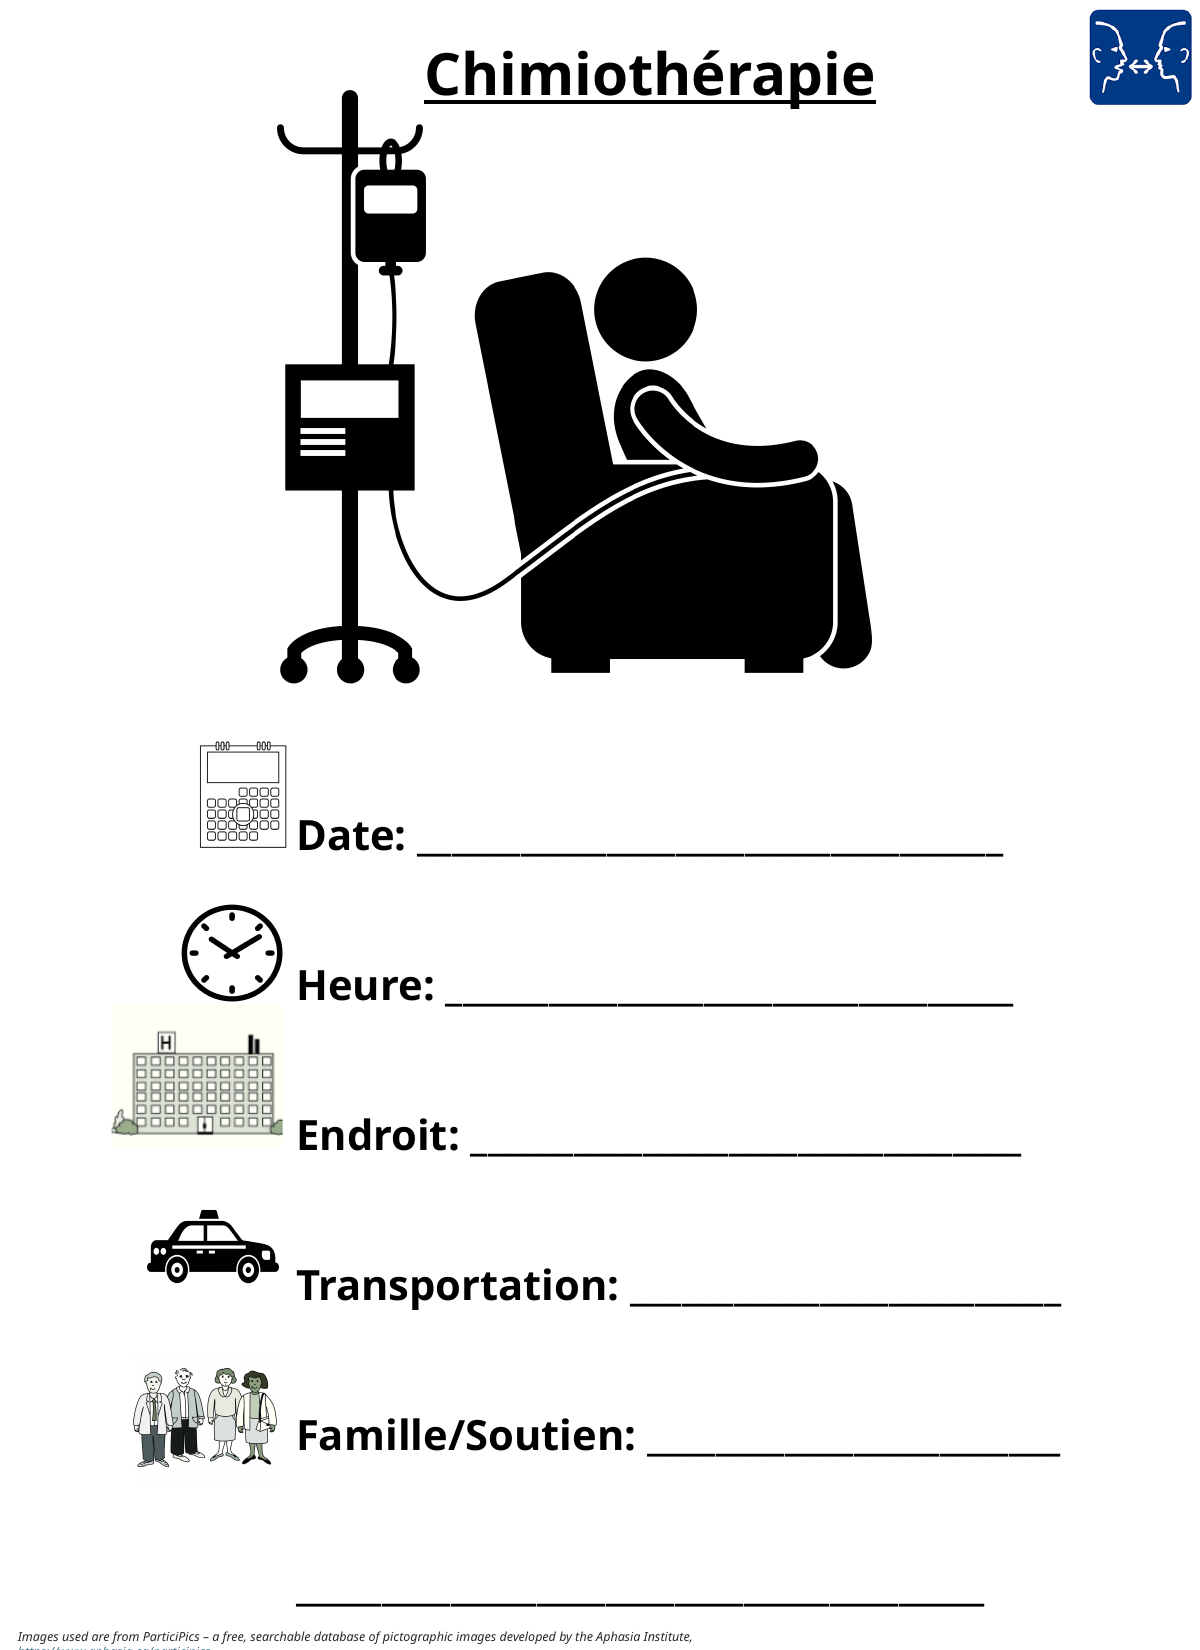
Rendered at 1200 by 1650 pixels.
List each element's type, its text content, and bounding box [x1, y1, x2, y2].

picture [129, 1344, 281, 1491]
picture [1081, 0, 1200, 115]
text_box Date: __________________________________ Heure: _________________________________ Endroit: ________________________________ Transportation: _________________________ Famille/Soutien: ________________________ ________________________________________ [280, 700, 1181, 1617]
text_box Images used are from ParticiPics – a free, searchable database of pictographic images developed by the Aphasia Institute, ​https://www.aphasia.ca/participics [3, 1621, 901, 1650]
picture [146, 1165, 280, 1329]
picture [182, 731, 304, 857]
picture [111, 1005, 284, 1149]
text_box Chimiothérapie [409, 29, 904, 115]
picture [181, 904, 283, 1002]
picture [276, 85, 872, 688]
